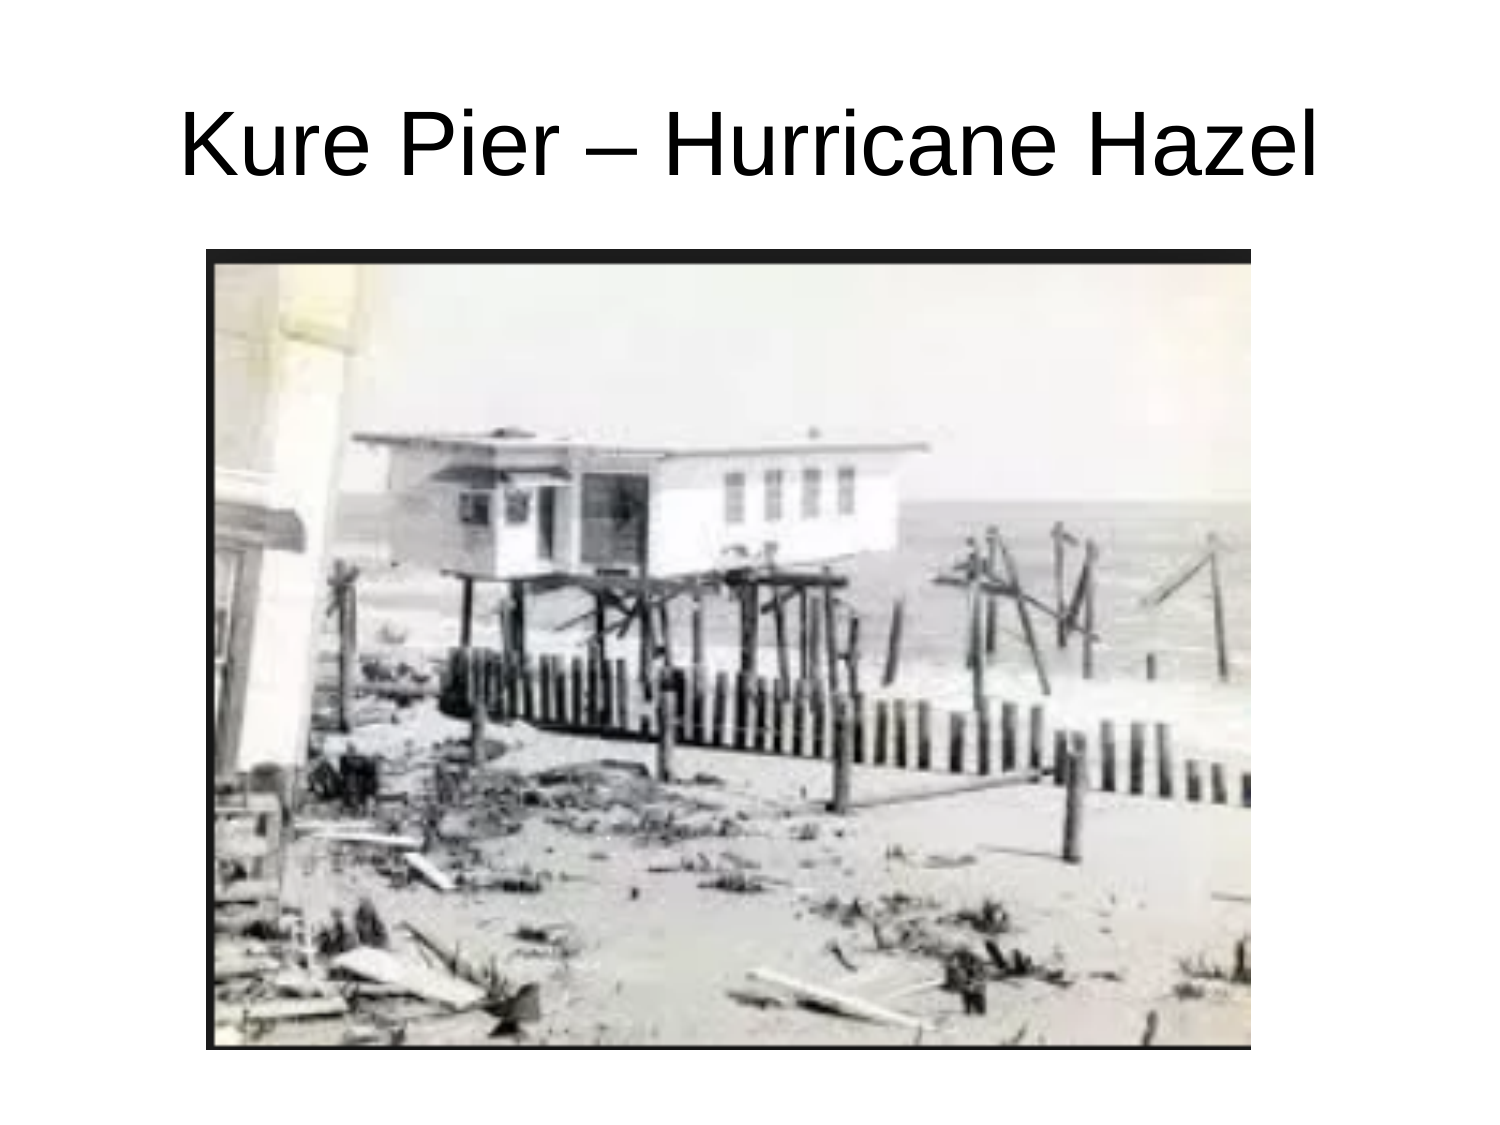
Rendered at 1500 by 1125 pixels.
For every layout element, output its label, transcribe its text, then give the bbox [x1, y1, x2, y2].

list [206, 249, 1252, 1051]
title Kure Pier – Hurricane Hazel [75, 45, 1425, 233]
